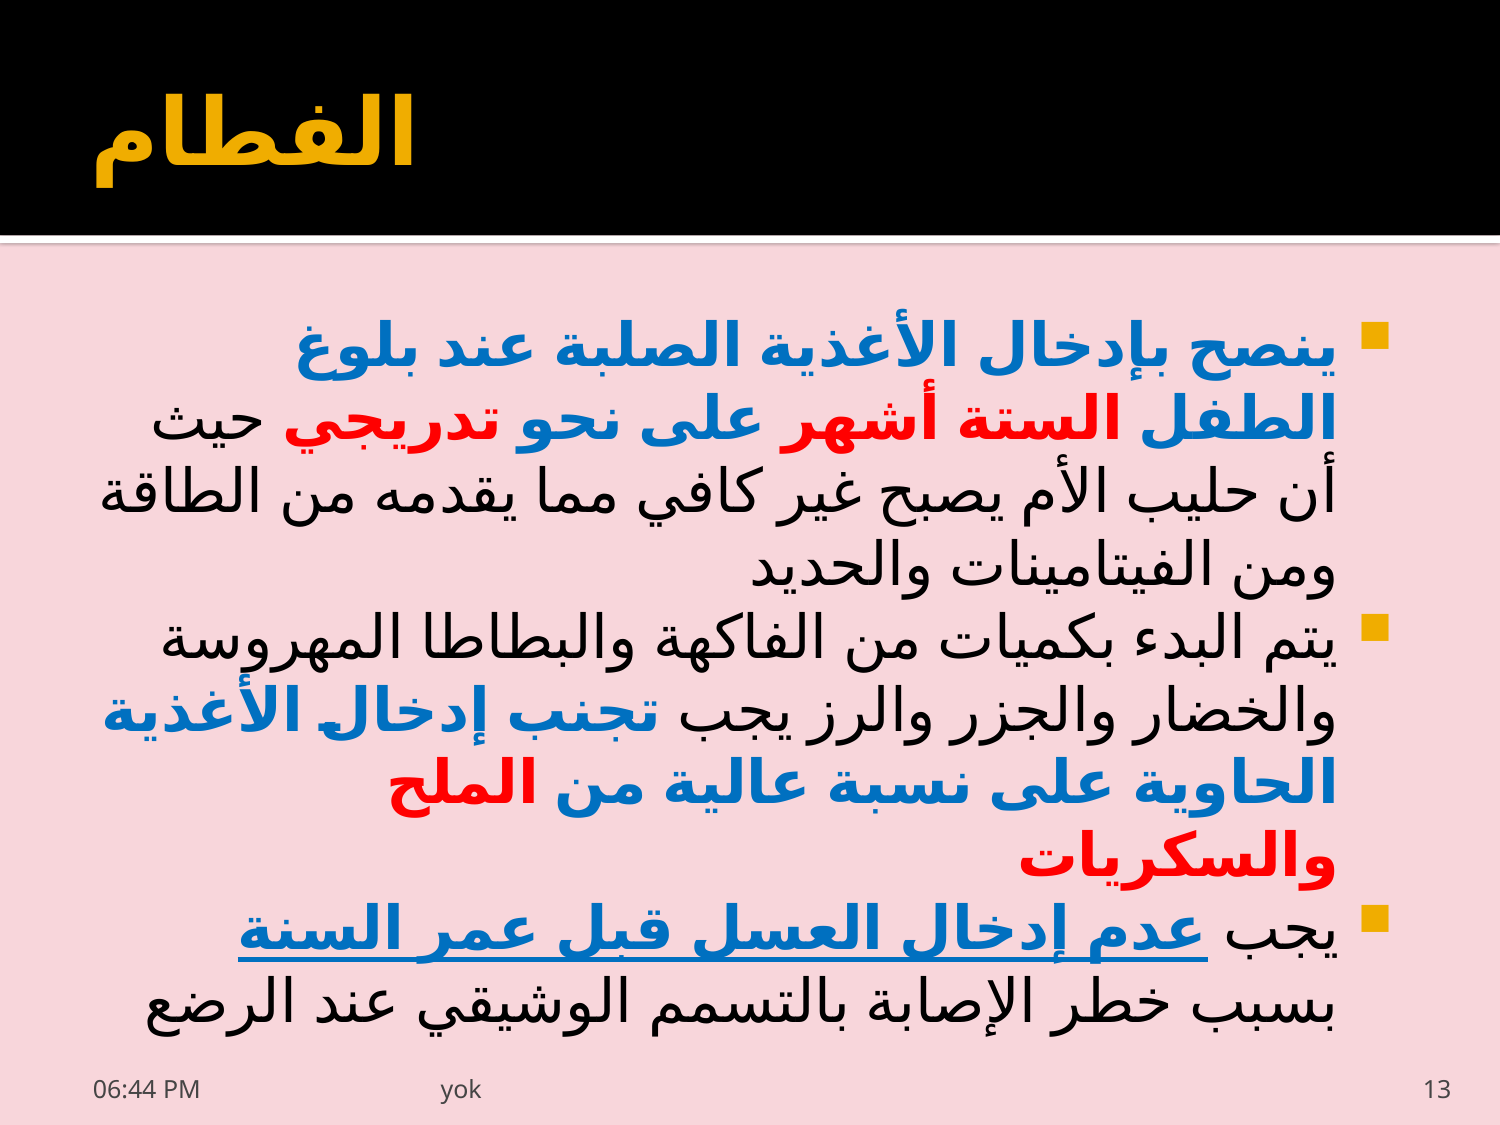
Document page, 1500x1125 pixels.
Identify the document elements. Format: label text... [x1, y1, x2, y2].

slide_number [75, 1062, 425, 1108]
title الفطام [75, 25, 1425, 231]
slide_number 13 [1345, 1062, 1467, 1108]
footer yok [433, 1062, 1337, 1108]
list ينصح بإدخال الأغذية الصلبة عند بلوغ الطفل الستة أشهر على نحو تدريجي حيث أن حليب الأم يصبح غير كافي مما يقدمه من الطاقة ومن الفيتامينات والحديد يتم البدء بكميات من الفاكهة والبطاطا المهروسة والخضار والجزر والرز يجب تجنب إدخال الأغذية الحاوية على نسبة عالية من الملح والسكريات يجب عدم إدخال العسل قبل عمر السنة بسبب خطر الإصابة بالتسمم الوشيقي عند الرضع [75, 291, 1425, 1050]
